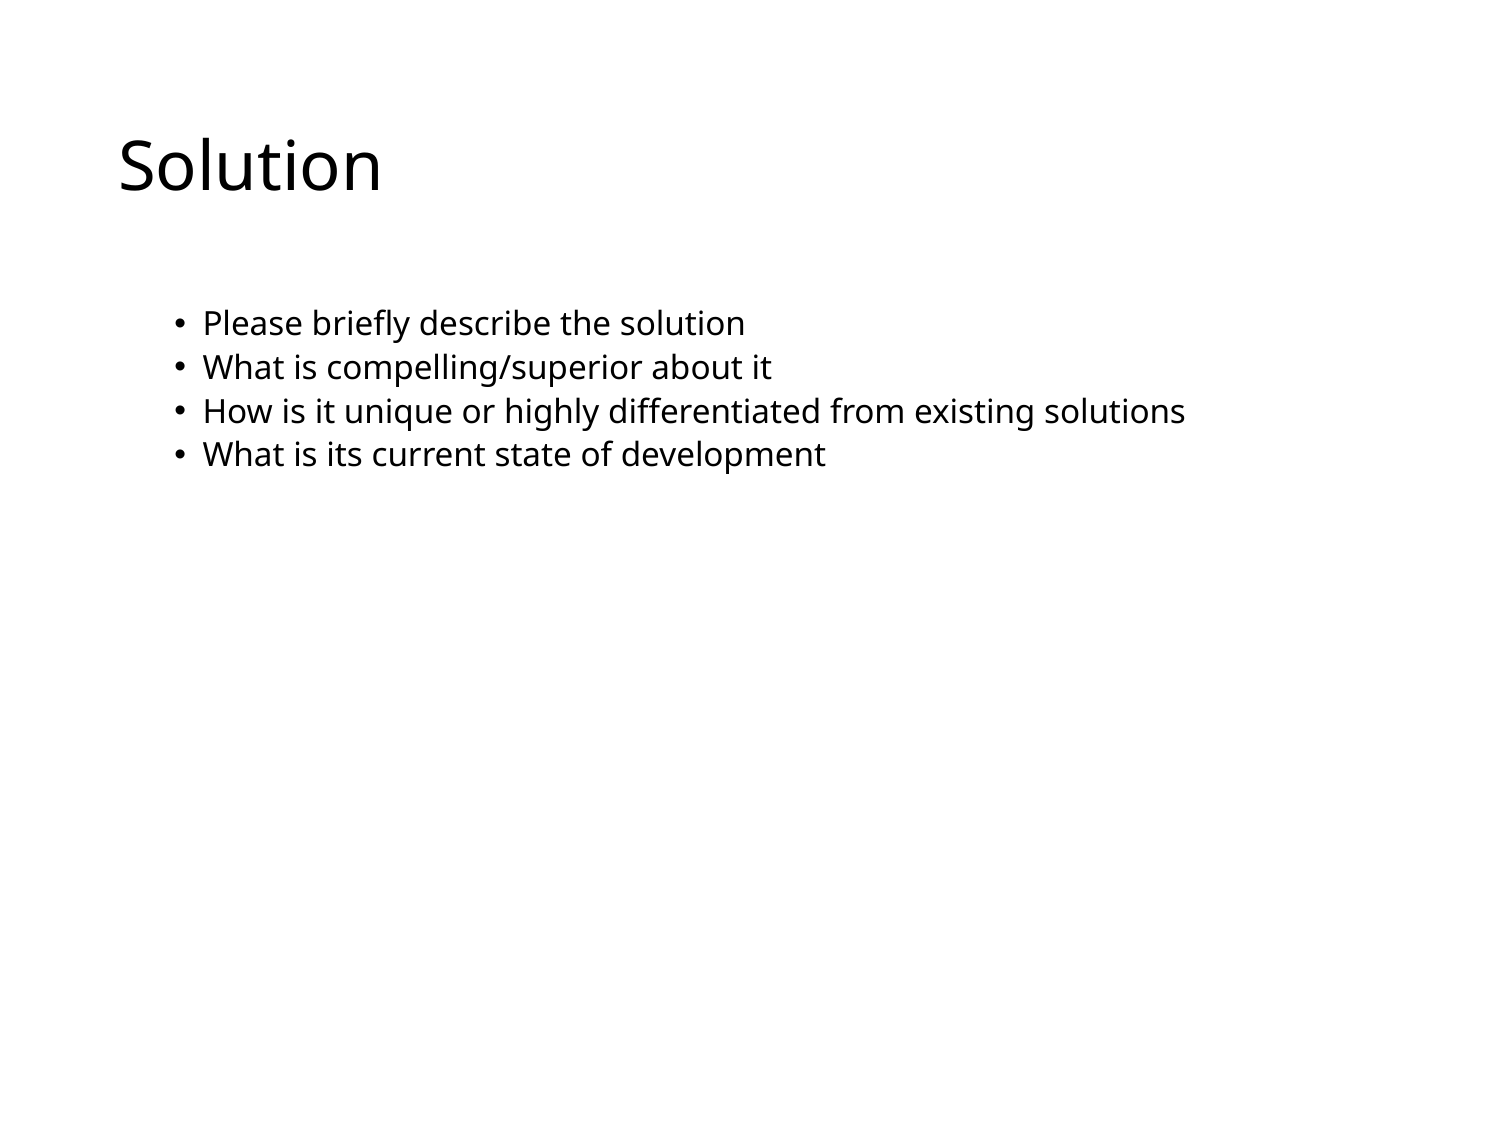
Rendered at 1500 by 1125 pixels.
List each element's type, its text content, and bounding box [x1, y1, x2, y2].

list Please briefly describe the solution What is compelling/superior about it How is it unique or highly differentiated from existing solutions What is its current state of development [103, 299, 1397, 1014]
title Solution [103, 59, 1397, 278]
